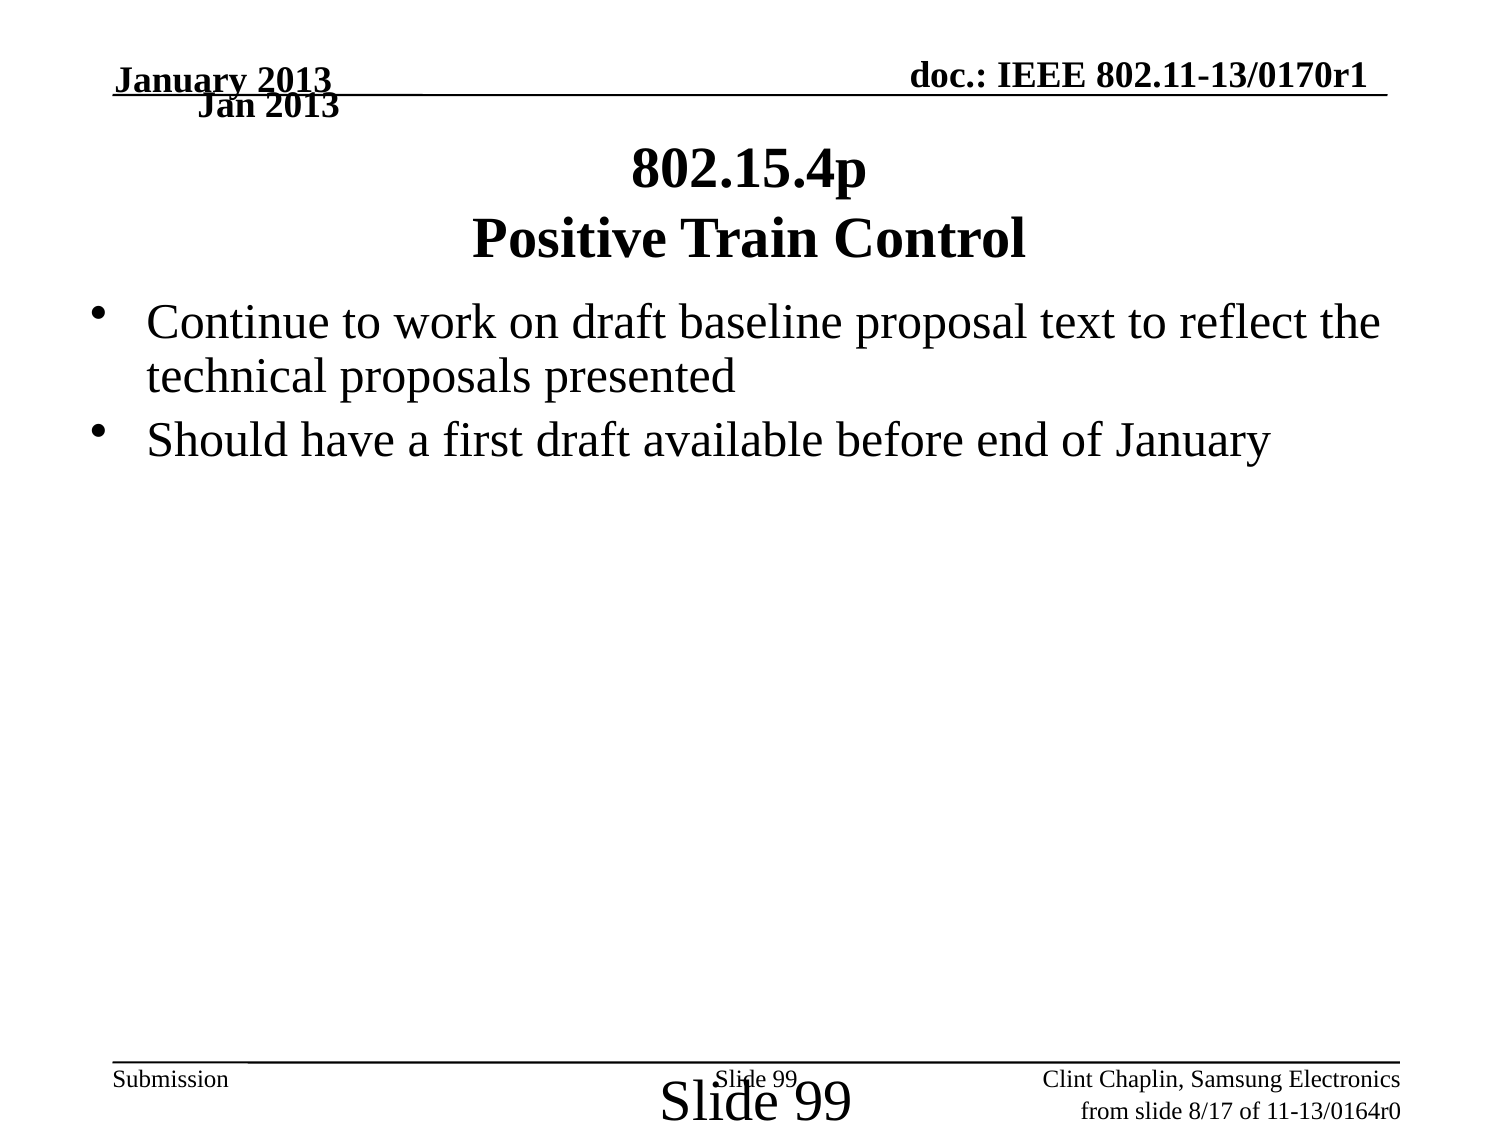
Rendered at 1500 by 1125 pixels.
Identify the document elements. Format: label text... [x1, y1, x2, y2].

list Continue to work on draft baseline proposal text to reflect the technical proposals presented Should have a first draft available before end of January [75, 287, 1425, 1040]
text_box Clint Chaplin, Samsung Electronics [1042, 1062, 1402, 1087]
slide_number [114, 54, 335, 100]
title 802.15.4p Positive Train Control [112, 145, 1388, 253]
text_box from slide 8/17 of 11-13/0164r0 [343, 1087, 1417, 1125]
text_box Jan 2013 [197, 79, 341, 125]
text_box Slide 99 [567, 1062, 946, 1087]
